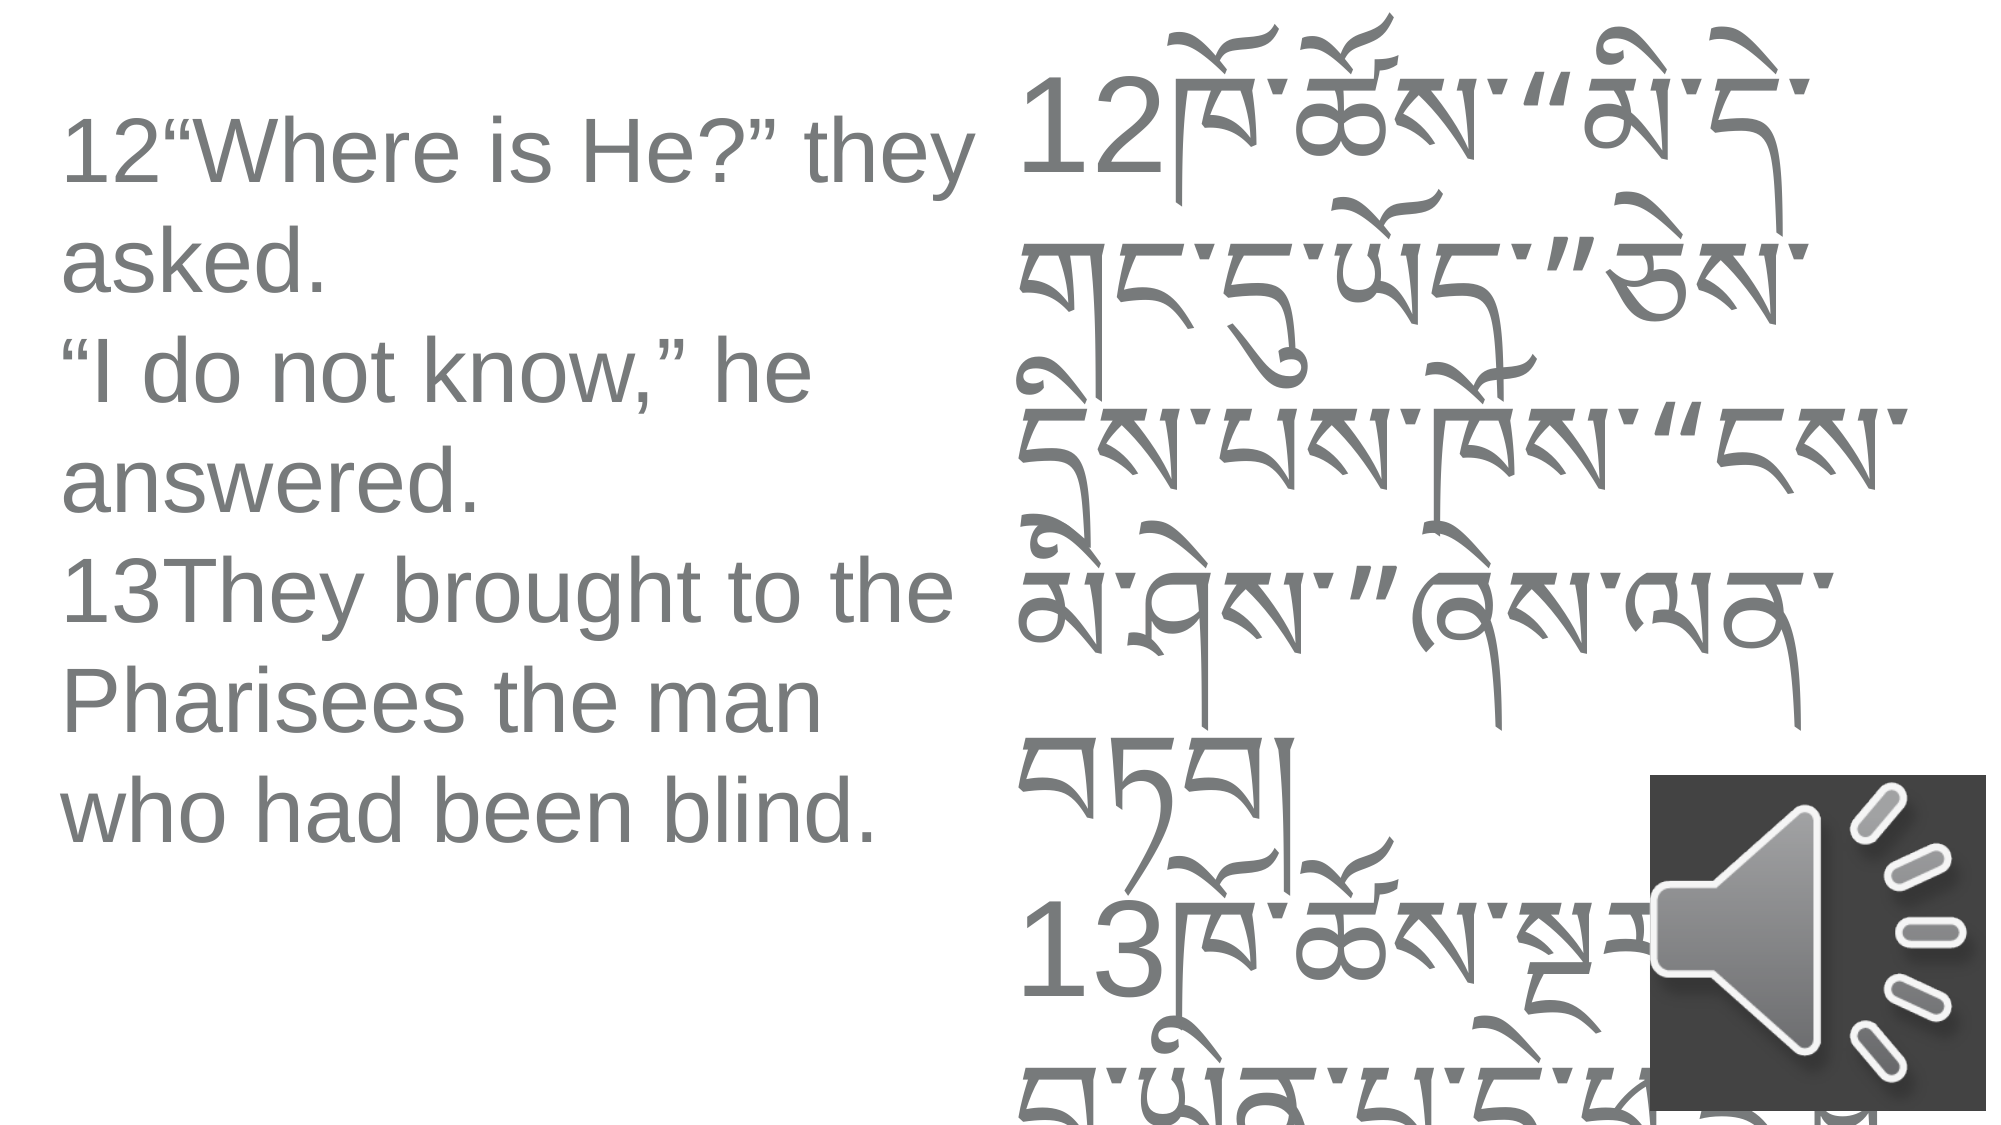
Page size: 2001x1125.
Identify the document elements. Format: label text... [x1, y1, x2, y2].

picture [1648, 773, 1987, 1112]
text_box 12ཁོ་ཚོས་“མི་དེ་གང་དུ་ཡོད་”ཅེས་དྲིས་པས་ཁོས་“ངས་མི་ཤེས་”ཞེས་ལན་བཏབ། 13ཁོ་ཚོས་སྔར་ལོང་བ་ཡིན་པ་དེ་ཕཱ་རུ་ཤི་པ་ཚོའི་མདུན་དུ་ཁྲིད། [999, 27, 2000, 1104]
text_box 12“Where is He?” they asked. “I do not know,” he answered. 13They brought to the Pharisees the man who had been blind. [45, 83, 1000, 1125]
